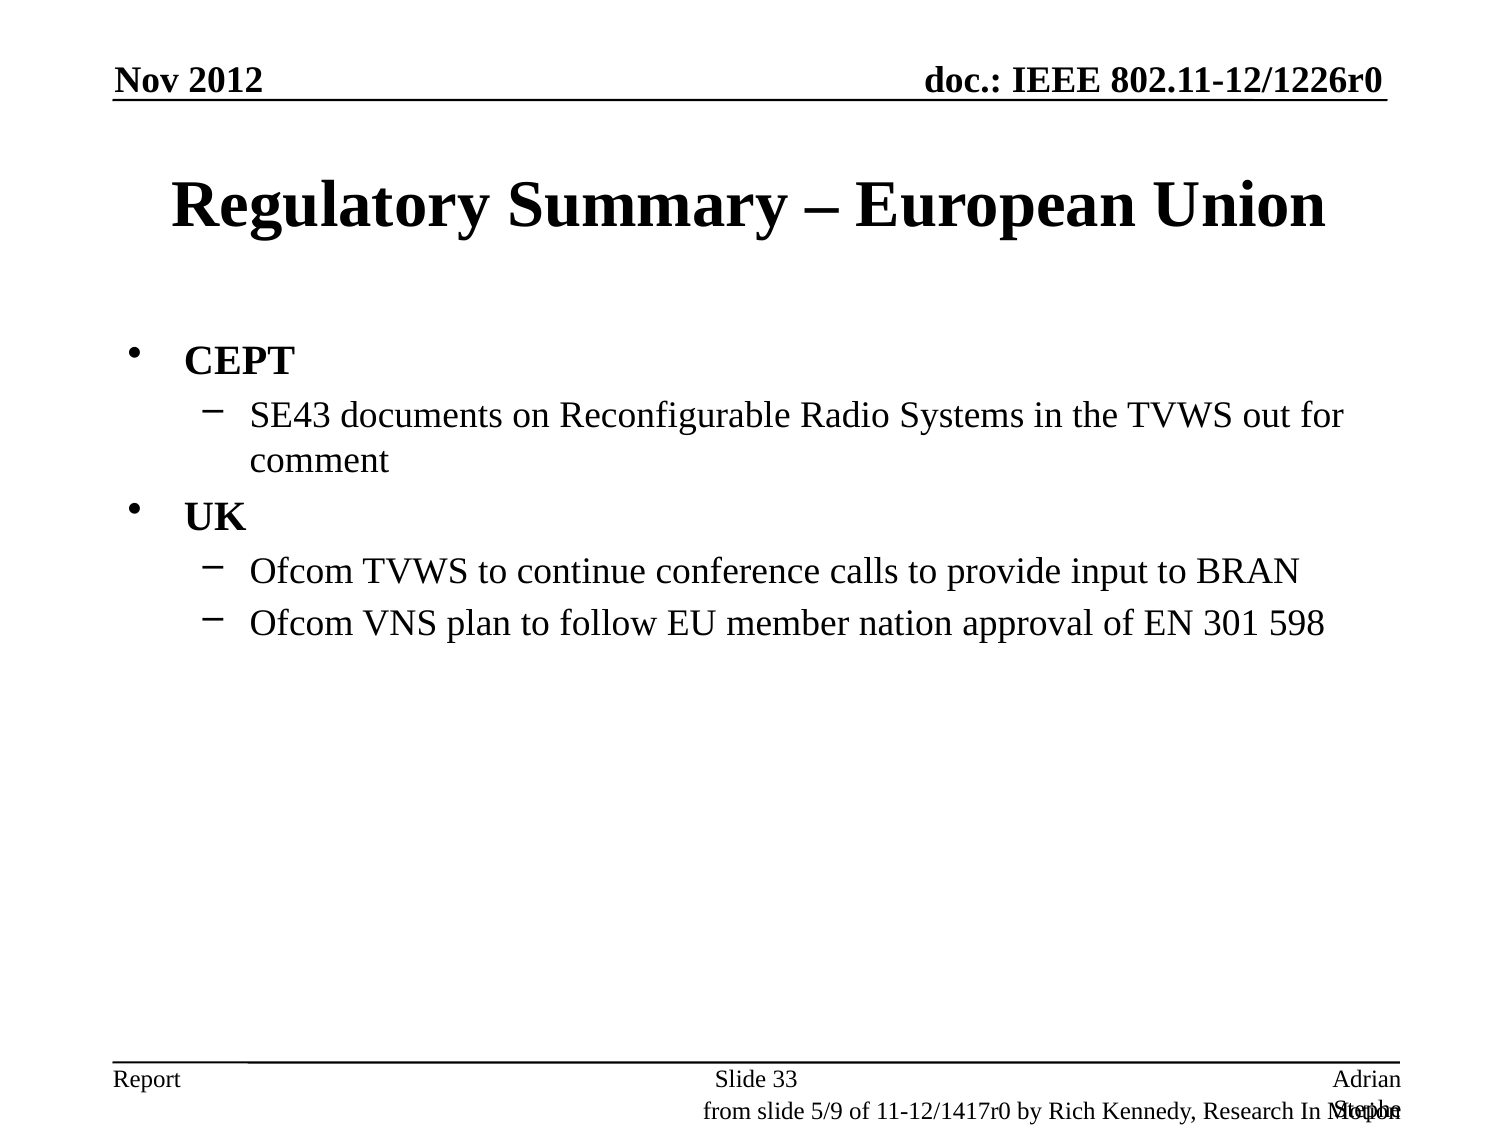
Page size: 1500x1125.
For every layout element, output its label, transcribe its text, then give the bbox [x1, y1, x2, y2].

footer Adrian Stephens, Intel Corporation [1324, 1061, 1402, 1087]
text_box from slide 5/9 of 11-12/1417r0 by Rich Kennedy, Research In Motion [343, 1087, 1417, 1125]
list CEPT SE43 documents on Reconfigurable Radio Systems in the TVWS out for comment UK Ofcom TVWS to continue conference calls to provide input to BRAN Ofcom VNS plan to follow EU member nation approval of EN 301 598 [112, 324, 1388, 1000]
slide_number Slide 33 [712, 1061, 800, 1087]
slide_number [114, 54, 374, 101]
title Regulatory Summary – European Union [112, 112, 1388, 288]
